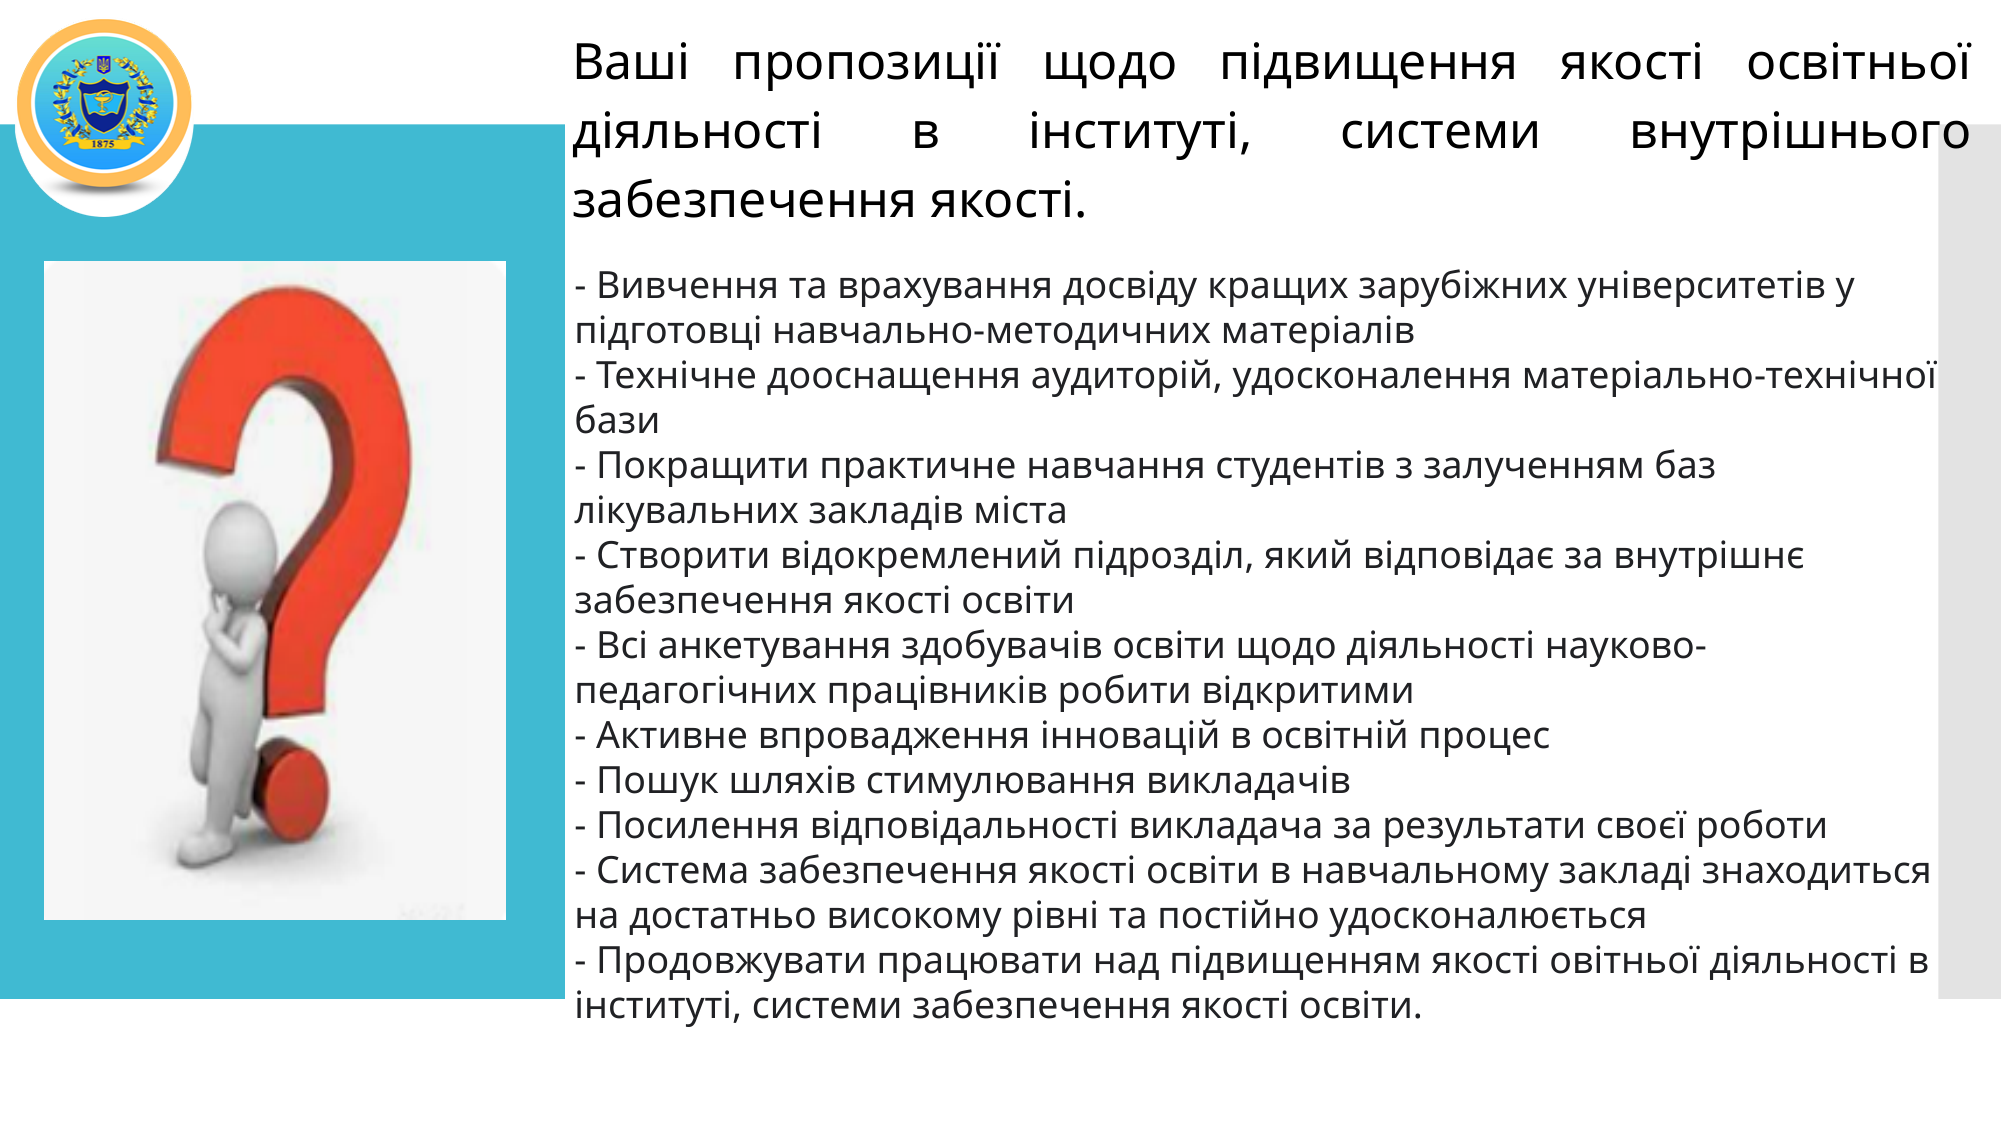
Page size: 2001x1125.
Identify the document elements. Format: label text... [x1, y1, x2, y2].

picture [43, 261, 506, 920]
text_box Ваші пропозиції щодо підвищення якості освітньої діяльності в інституті, системи внутрішнього забезпечення якості. [557, 13, 1987, 236]
picture [14, 16, 195, 218]
text_box - Вивчення та врахування досвіду кращих зарубіжних університетів у підготовці навчально-методичних матеріалів - Технічне дооснащення аудиторій, удосконалення матеріально-технічної бази - Покращити практичне навчання студентів з залученням баз лікувальних закладів міста - Створити відокремлений підрозділ, який відповідає за внутрішнє забезпечення якості освіти - Всі анкетування здобувачів освіти щодо діяльності науково-педагогічних працівників робити відкритими - Активне впровадження інновацій в освітній процес - Пошук шляхів стимулювання викладачів - Посилення відповідальності викладача за результати своєї роботи - Система забезпечення якості освіти в навчальному закладі знаходиться на достатньо високому рівні та постійно удосконалюється - Продовжувати працювати над підвищенням якості овітньої діяльності в інституті, системи забезпечення якості освіти. [559, 253, 1958, 1079]
